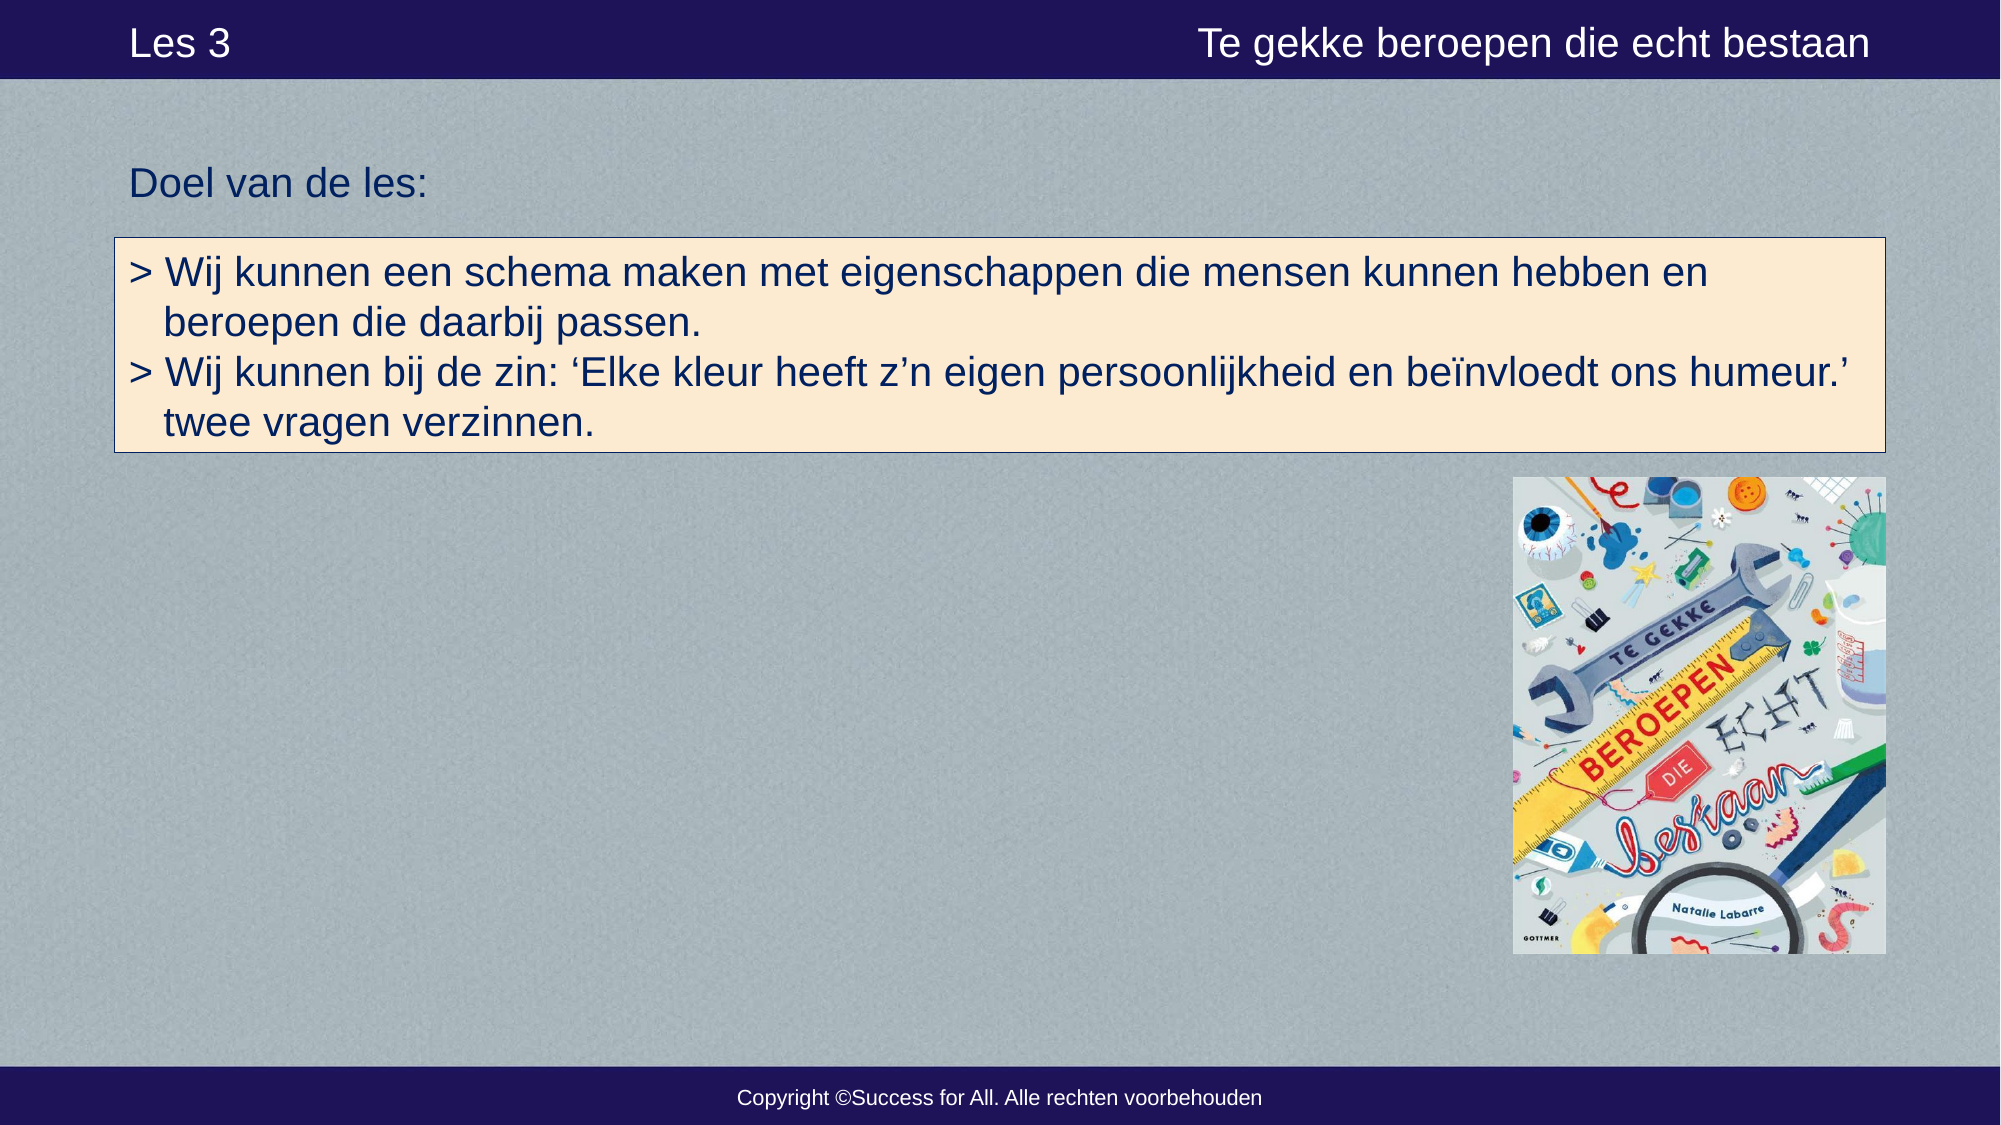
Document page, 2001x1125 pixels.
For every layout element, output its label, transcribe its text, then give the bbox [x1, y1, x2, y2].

picture [0, 0, 2001, 1125]
text_box Te gekke beroepen die echt bestaan [999, 8, 1886, 73]
text_box Les 3 [114, 8, 354, 73]
text_box Copyright ©Success for All. Alle rechten voorbehouden [0, 1076, 2000, 1125]
text_box Doel van de les: [113, 148, 1635, 214]
text_box > Wij kunnen een schema maken met eigenschappen die mensen kunnen hebben en beroepen die daarbij passen. > Wij kunnen bij de zin: ‘Elke kleur heeft z’n eigen persoonlijkheid en beïnvloedt ons humeur.’ twee vragen verzinnen. [114, 237, 1886, 453]
